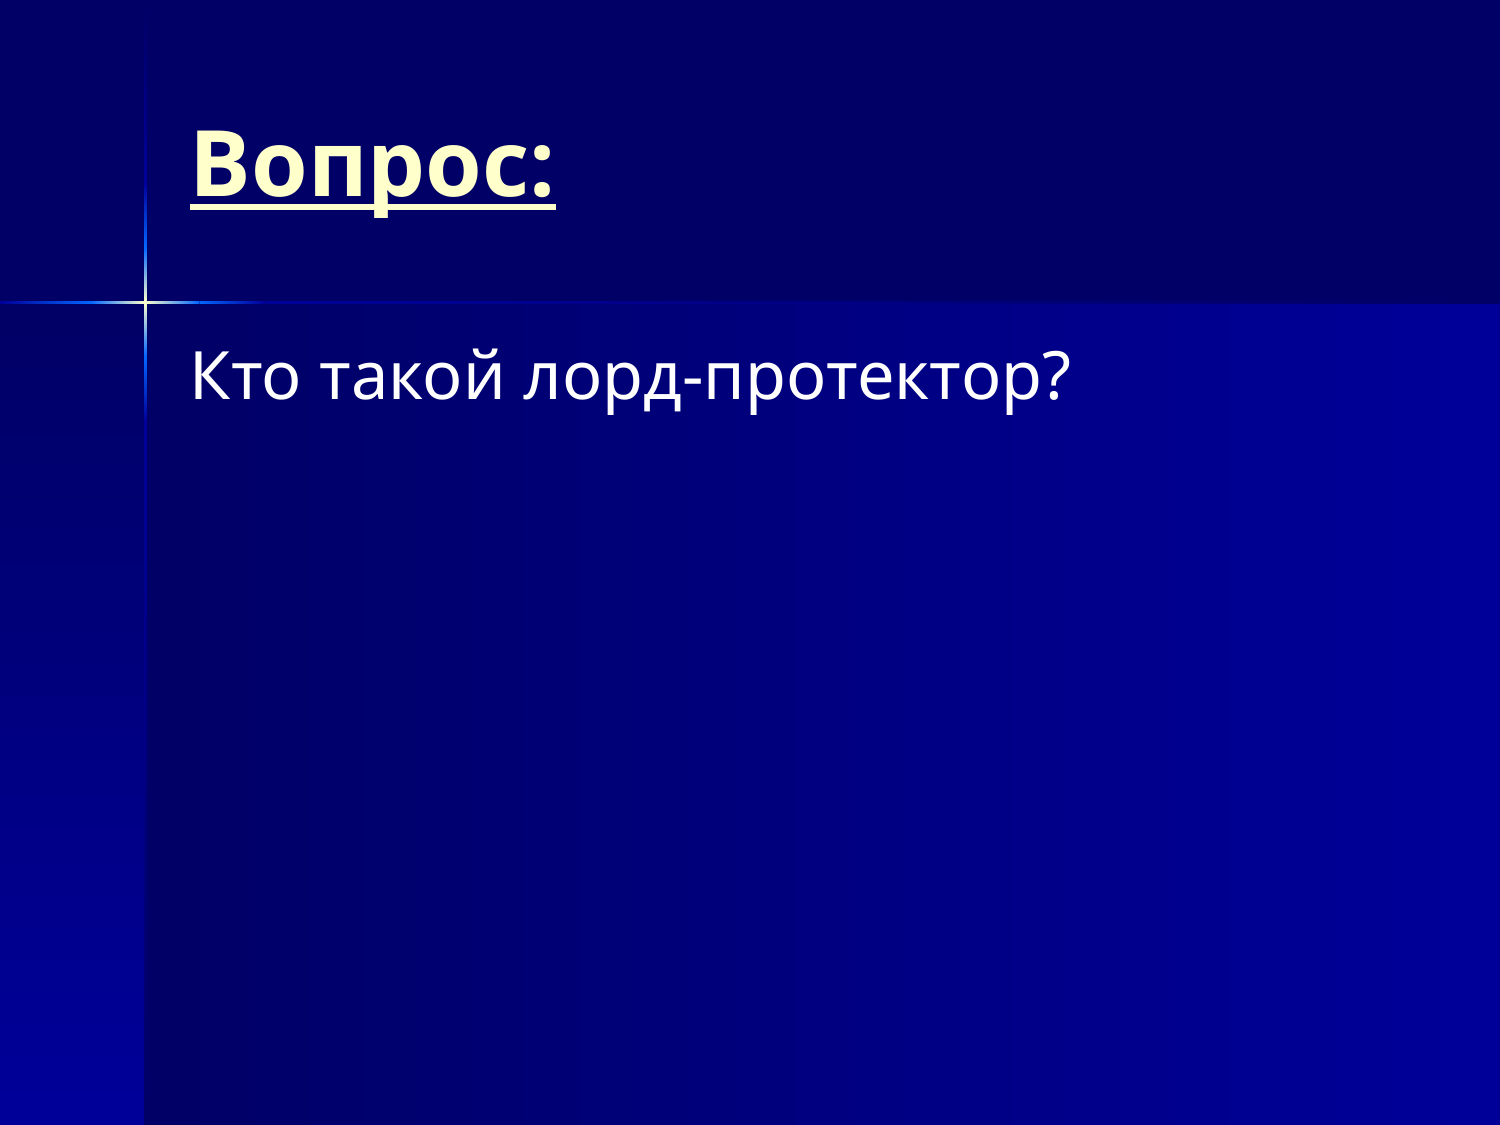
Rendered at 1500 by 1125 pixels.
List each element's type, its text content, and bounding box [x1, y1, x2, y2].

title Вопрос: [174, 49, 1413, 286]
list Кто такой лорд-протектор? [174, 324, 1413, 1001]
